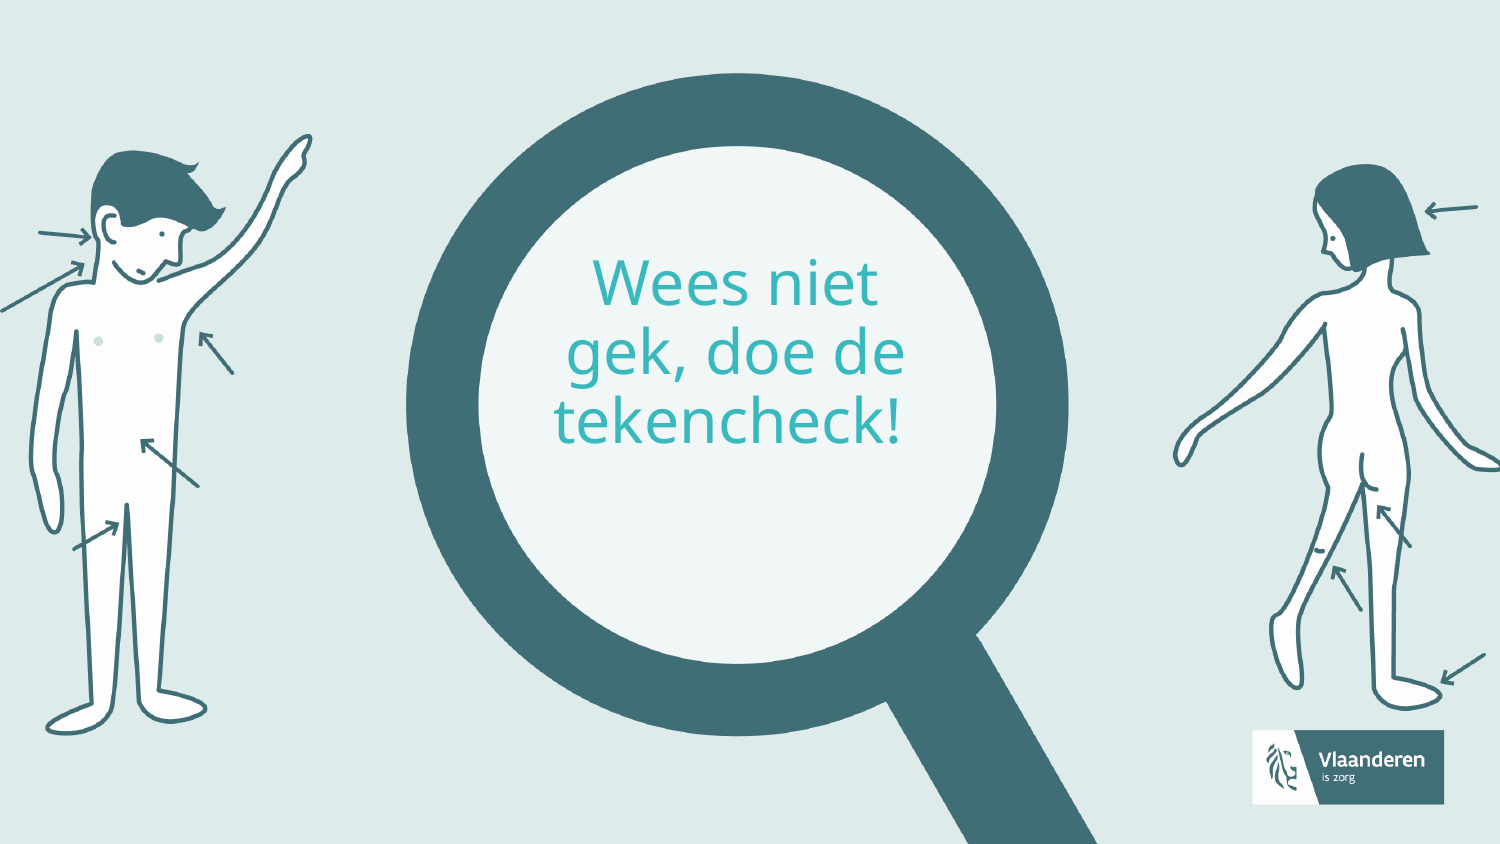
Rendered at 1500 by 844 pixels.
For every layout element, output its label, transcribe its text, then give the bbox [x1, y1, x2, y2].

picture [0, 0, 1500, 844]
title Wees niet gek, doe de tekencheck! [519, 262, 953, 443]
